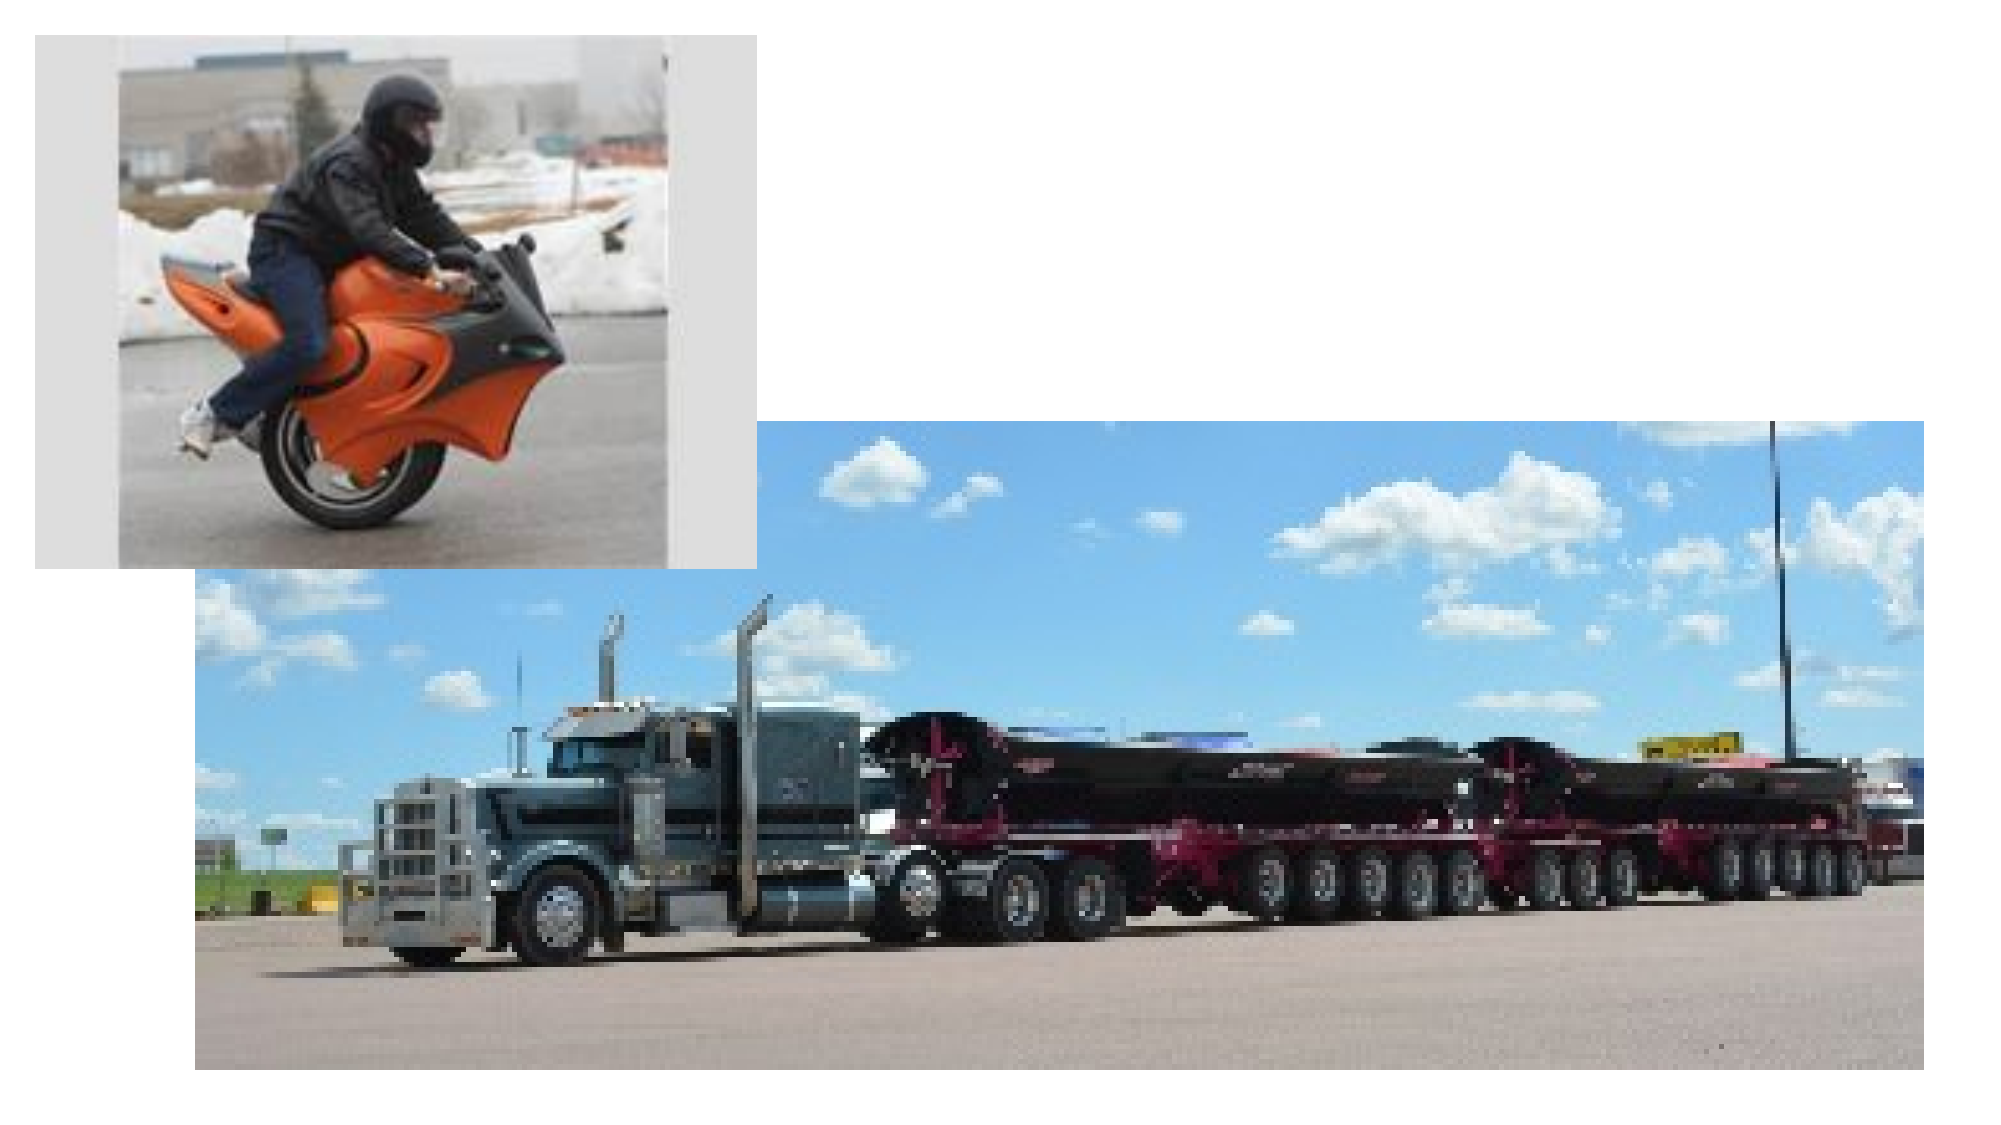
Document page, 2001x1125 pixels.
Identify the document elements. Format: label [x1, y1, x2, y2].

picture [35, 35, 1924, 1071]
